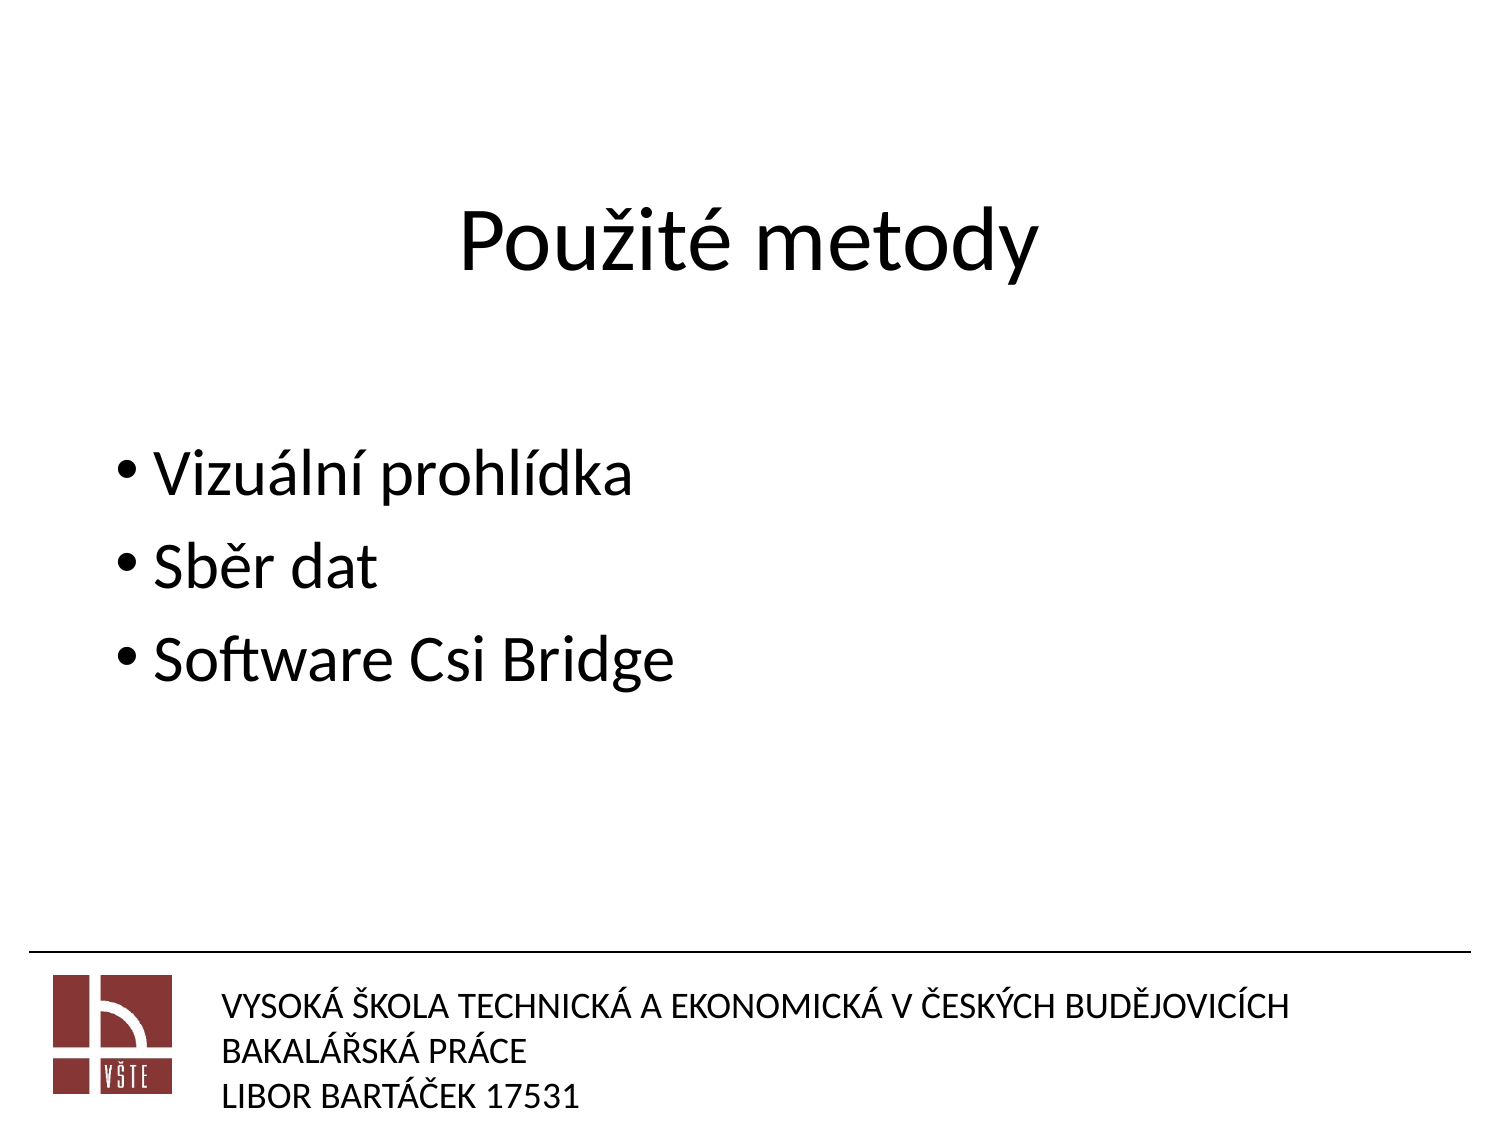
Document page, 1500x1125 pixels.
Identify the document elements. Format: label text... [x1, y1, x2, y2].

title Použité metody [112, 113, 1388, 355]
text_box VYSOKÁ ŠKOLA TECHNICKÁ A EKONOMICKÁ V ČESKÝCH BUDĚJOVICÍCH BAKALÁŘSKÁ PRÁCE LIBOR BARTÁČEK 17531 [206, 973, 1376, 1124]
picture [52, 975, 172, 1095]
subtitle Vizuální prohlídka Sběr dat Software Csi Bridge [100, 420, 1275, 925]
